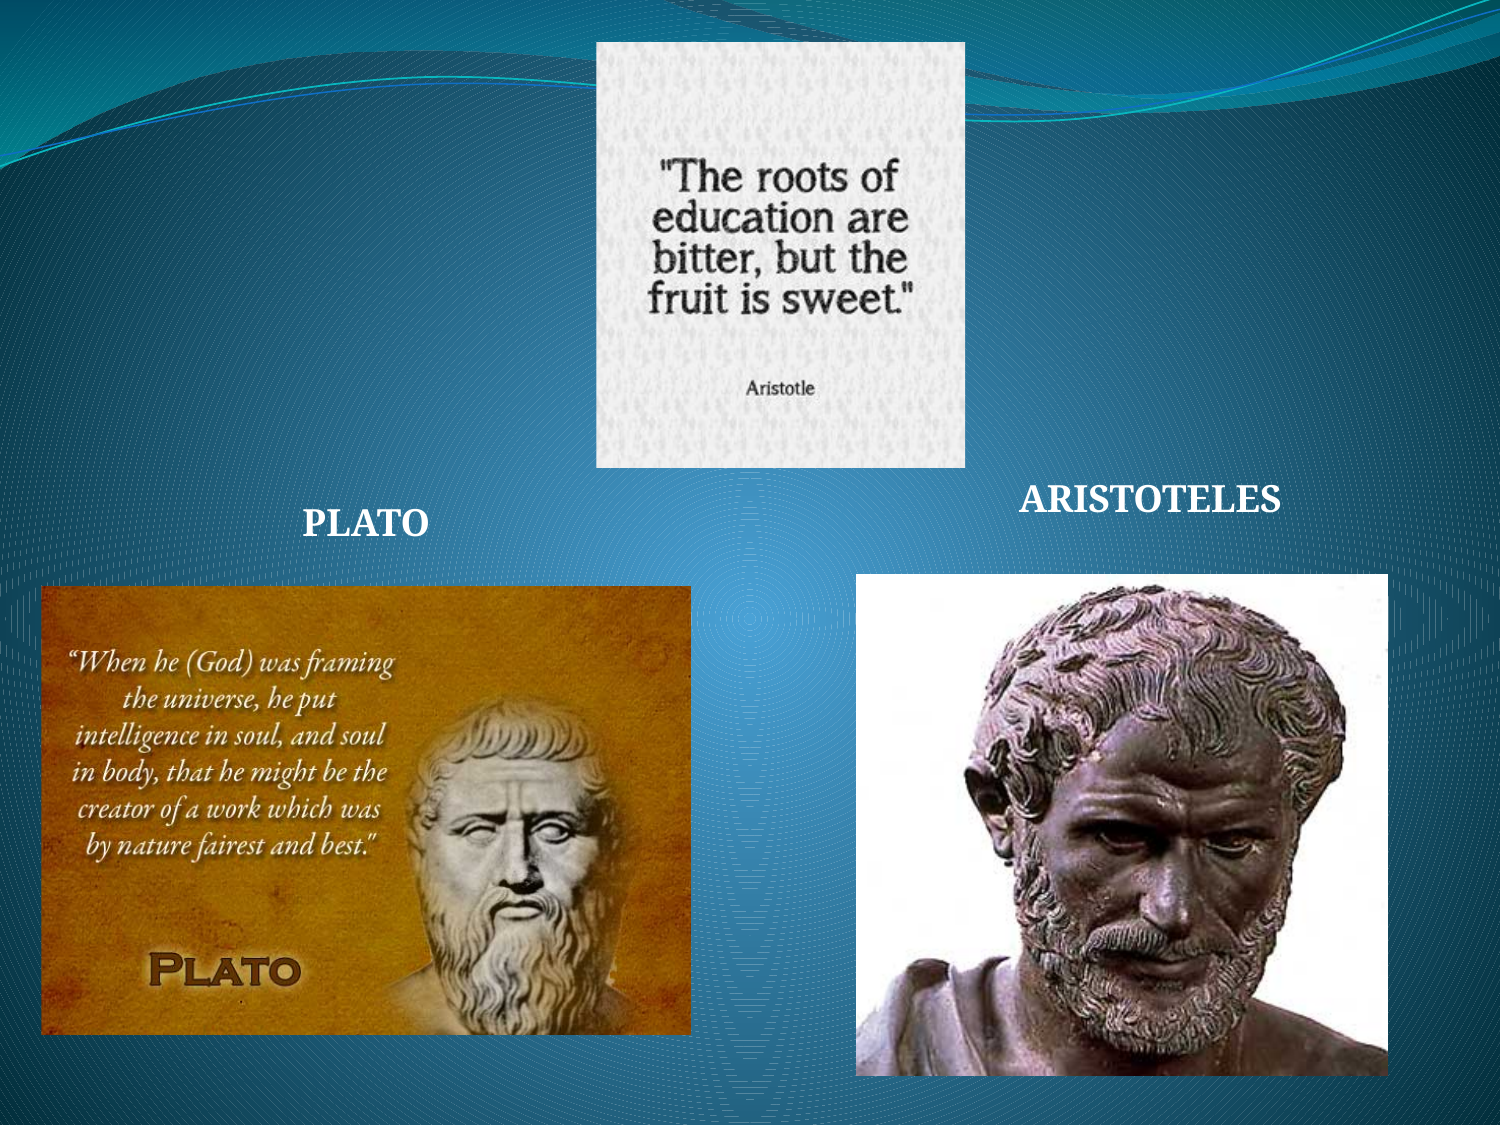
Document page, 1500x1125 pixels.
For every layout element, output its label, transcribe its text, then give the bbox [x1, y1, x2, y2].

picture [596, 42, 966, 469]
picture [41, 585, 692, 1036]
text_box ARISTOTELES [1003, 467, 1297, 528]
picture [855, 574, 1388, 1077]
text_box PLATO [287, 491, 445, 552]
